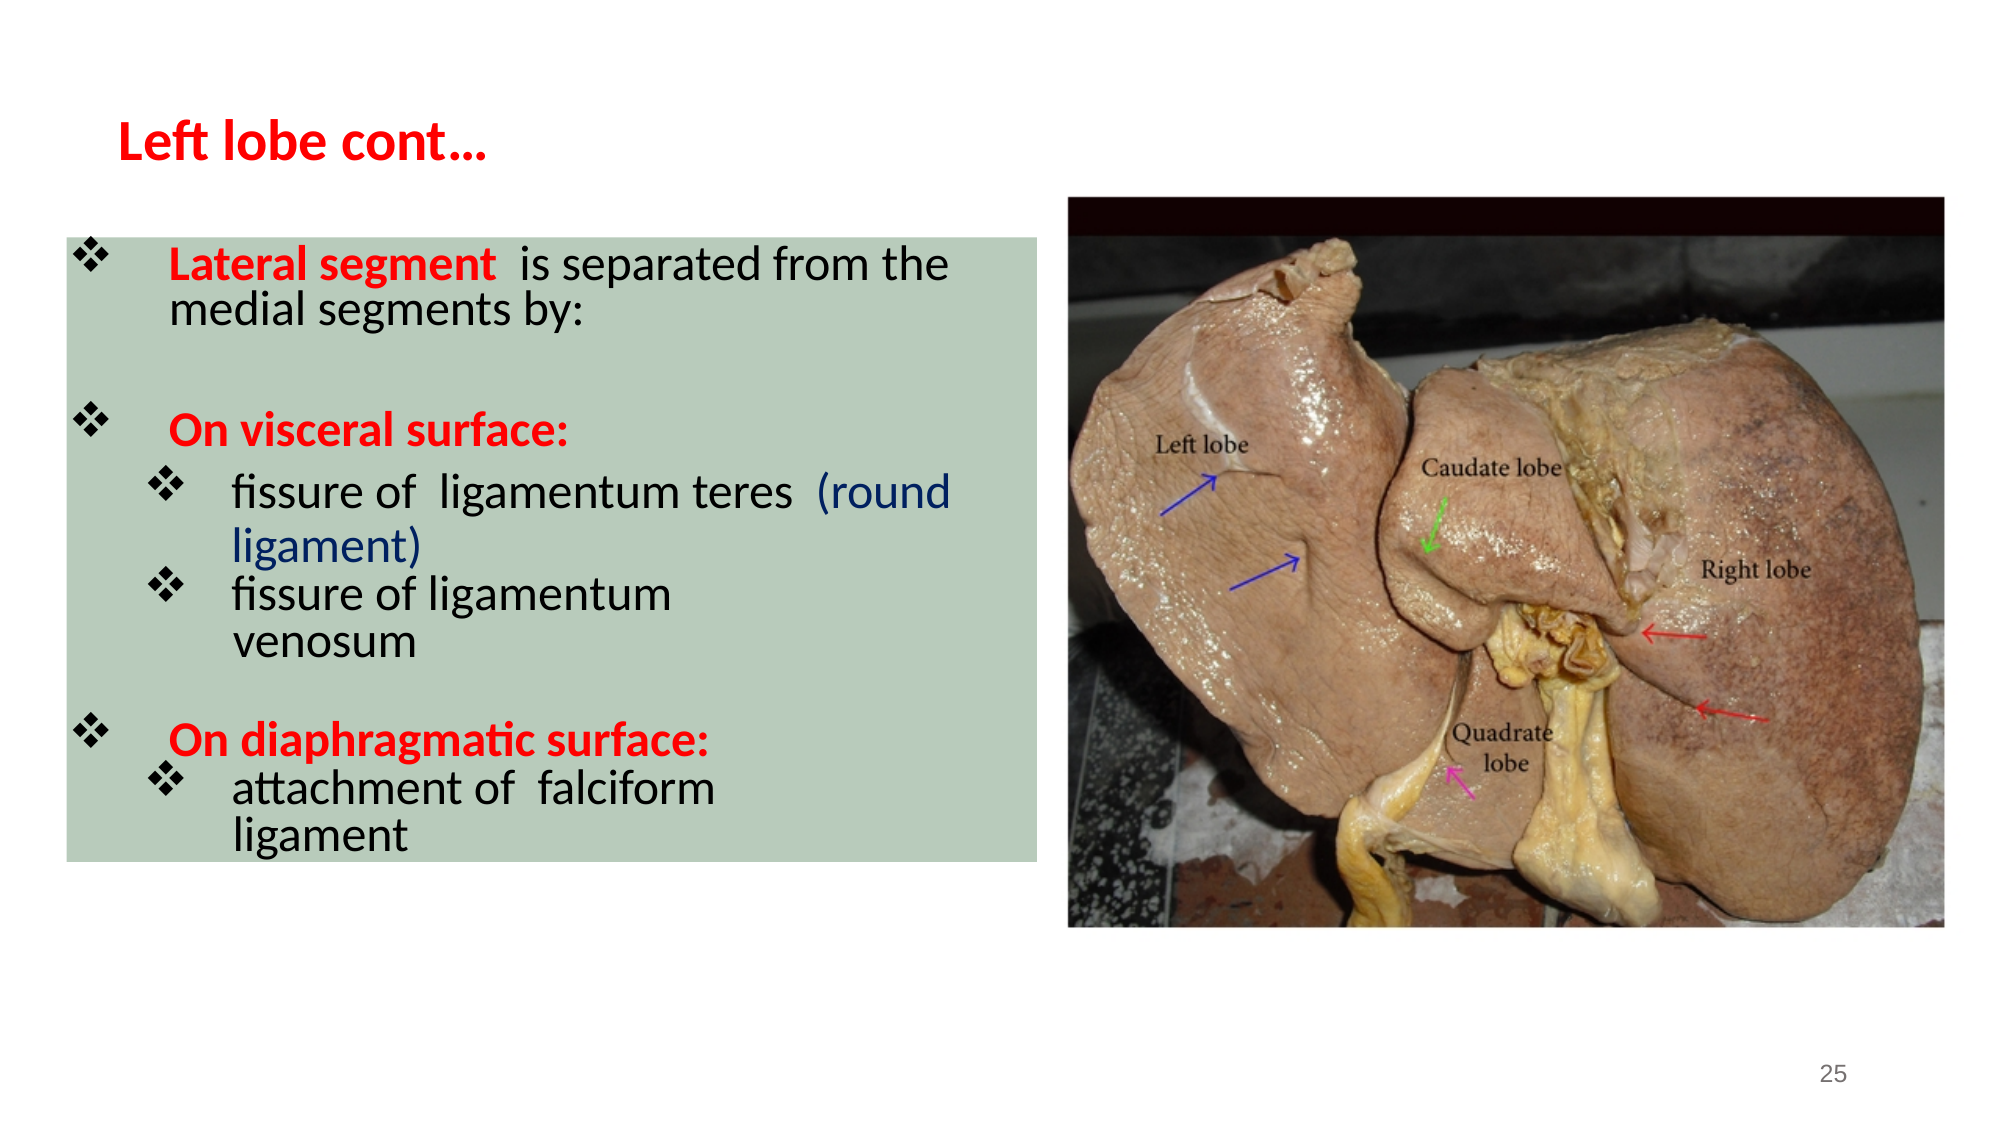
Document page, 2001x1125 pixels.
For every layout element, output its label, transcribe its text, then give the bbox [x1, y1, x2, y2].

picture [1037, 166, 1976, 959]
title Left lobe cont… [116, 41, 684, 232]
slide_number 25 [1412, 1042, 1863, 1103]
text_box Lateral segment is separated from the medial segments by: On visceral surface: fissure of ligamentum teres (round ligament) fissure of ligamentum venosum On diaphragmatic surface: attachment of falciform ligament [66, 237, 1037, 862]
